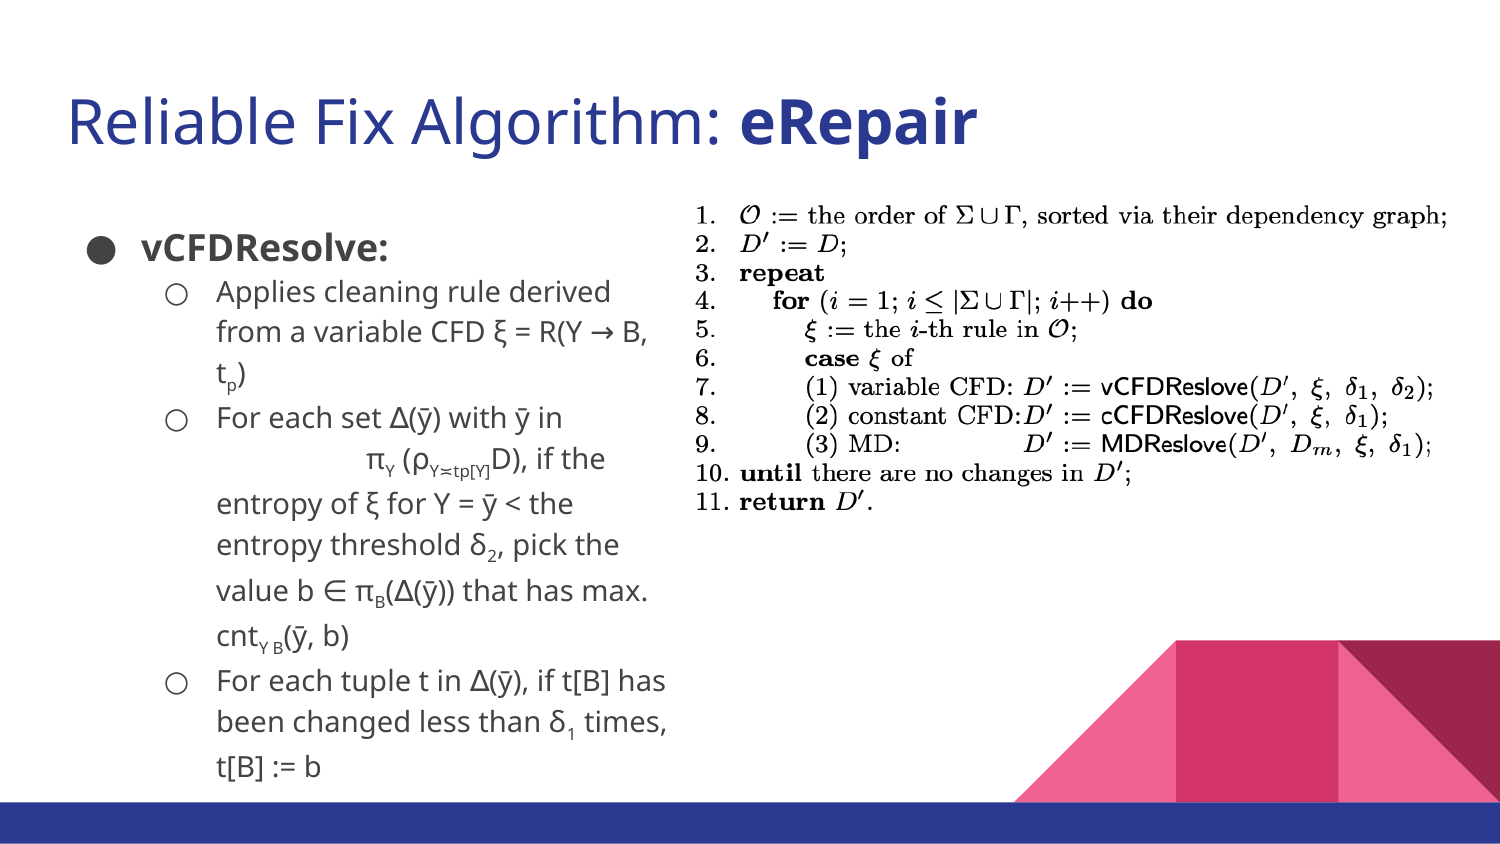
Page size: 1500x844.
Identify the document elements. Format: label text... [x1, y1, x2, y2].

title Reliable Fix Algorithm: eRepair [51, 67, 1449, 167]
picture [693, 201, 1450, 515]
list vCFDResolve: Applies cleaning rule derived from a variable CFD ξ = R(Y → B, tp) For each set ∆(ȳ) with ȳ in πY (⍴Y≍tp[Y]D), if the entropy of ξ for Y = ȳ < the entropy threshold δ2, pick the value b ∈ πB(∆(ȳ)) that has max. cntY B(ȳ, b) For each tuple t in ∆(ȳ), if t[B] has been changed less than δ1 times, t[B] := b [51, 201, 695, 750]
